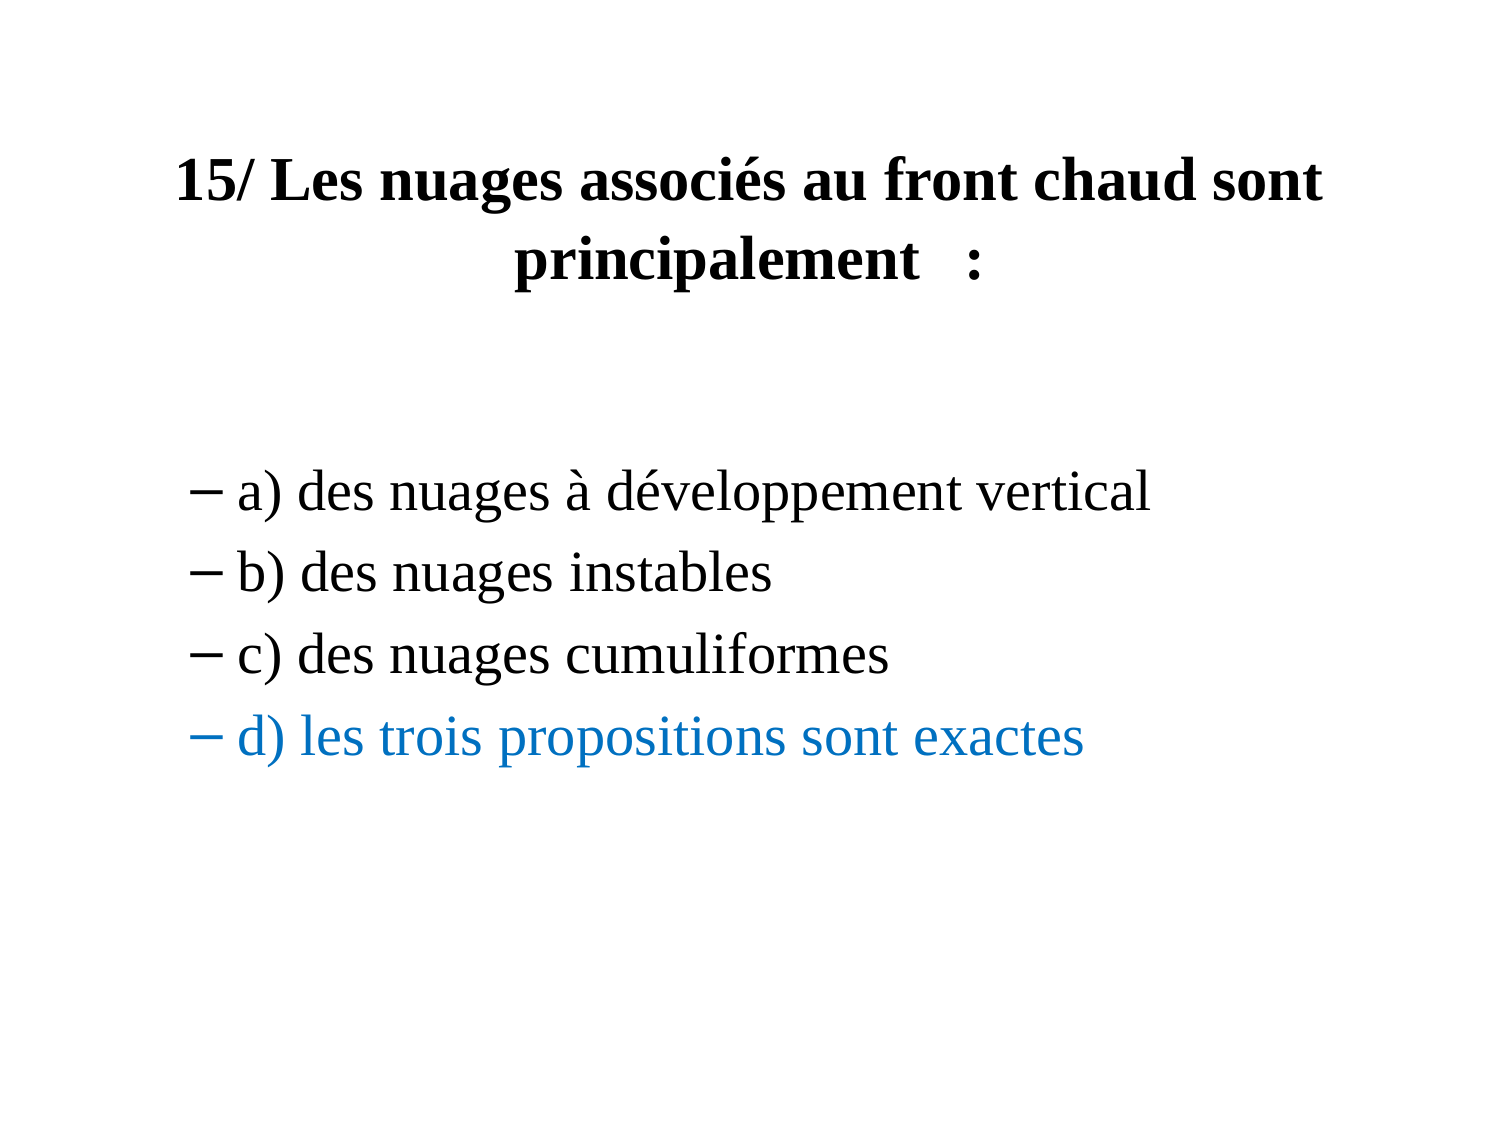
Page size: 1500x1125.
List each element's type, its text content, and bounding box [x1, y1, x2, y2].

title 15/ Les nuages associés au front chaud sont principalement : [75, 45, 1425, 386]
list a) des nuages à développement vertical b) des nuages instables c) des nuages cumuliformes d) les trois propositions sont exactes [100, 444, 1341, 970]
